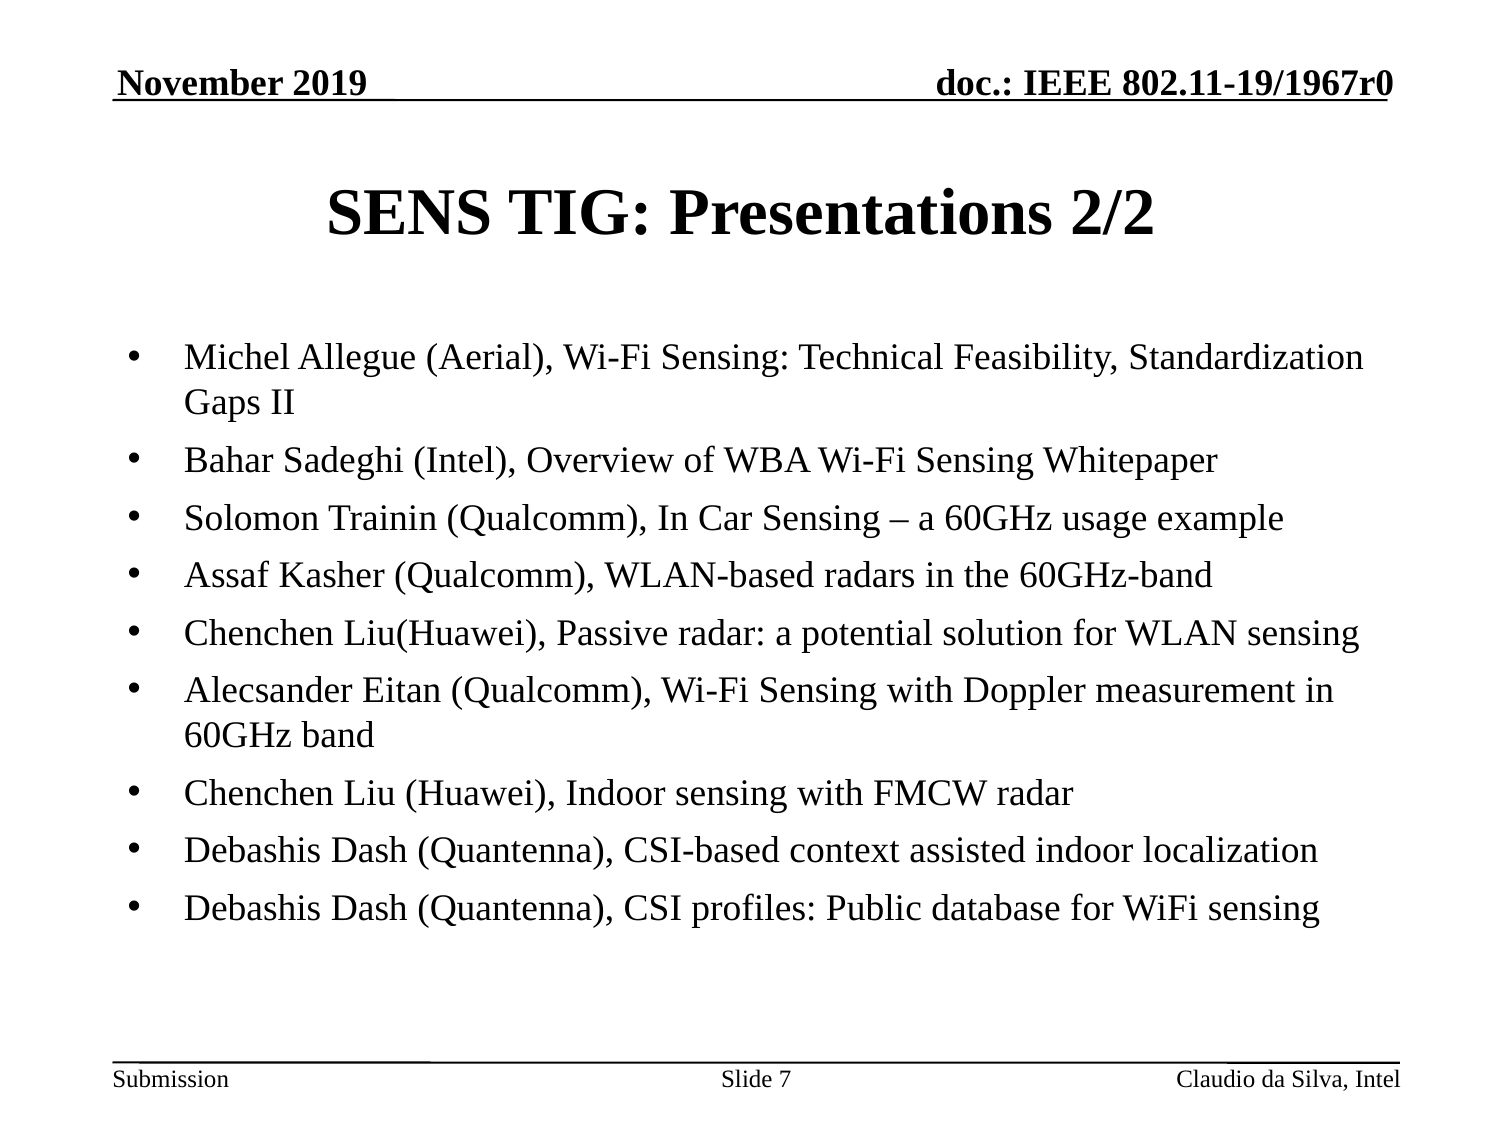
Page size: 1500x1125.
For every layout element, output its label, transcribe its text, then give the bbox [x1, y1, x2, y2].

footer Claudio da Silva, Intel [1031, 1061, 1402, 1093]
slide_number Slide 7 [712, 1061, 800, 1123]
title SENS TIG: Presentations 2/2 [112, 111, 1388, 303]
list Michel Allegue (Aerial), Wi-Fi Sensing: Technical Feasibility, Standardization Gaps II Bahar Sadeghi (Intel), Overview of WBA Wi-Fi Sensing Whitepaper Solomon Trainin (Qualcomm), In Car Sensing – a 60GHz usage example Assaf Kasher (Qualcomm), WLAN-based radars in the 60GHz-band Chenchen Liu(Huawei), Passive radar: a potential solution for WLAN sensing Alecsander Eitan (Qualcomm), Wi-Fi Sensing with Doppler measurement in 60GHz band Chenchen Liu (Huawei), Indoor sensing with FMCW radar Debashis Dash (Quantenna), CSI-based context assisted indoor localization Debashis Dash (Quantenna), CSI profiles: Public database for WiFi sensing [112, 324, 1388, 1038]
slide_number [116, 58, 507, 104]
